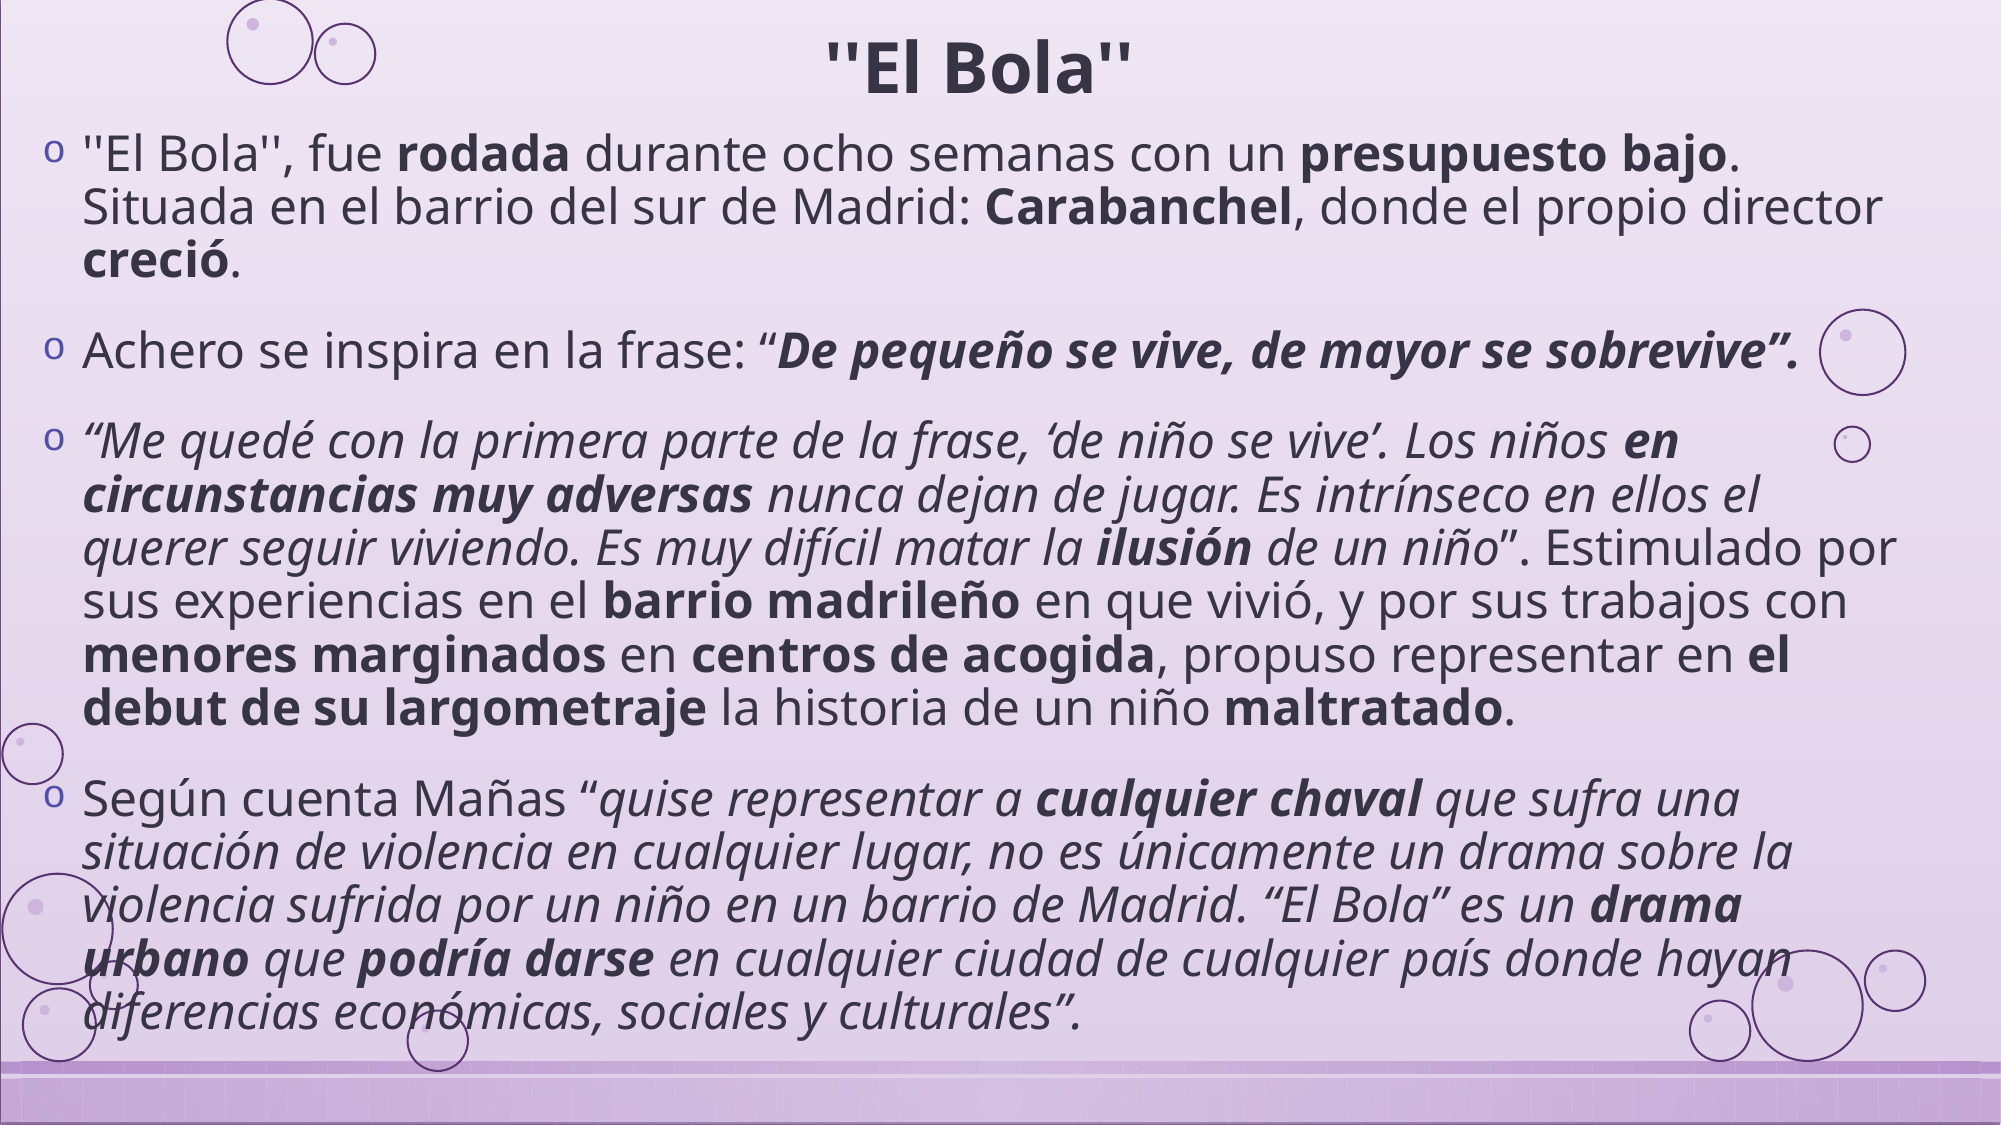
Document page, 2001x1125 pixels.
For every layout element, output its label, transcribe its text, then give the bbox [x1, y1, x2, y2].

list ''El Bola'', fue rodada durante ocho semanas con un presupuesto bajo. Situada en el barrio del sur de Madrid: Carabanchel, donde el propio director creció. Achero se inspira en la frase: “De pequeño se vive, de mayor se sobrevive”. “Me quedé con la primera parte de la frase, ‘de niño se vive’. Los niños en circunstancias muy adversas nunca dejan de jugar. Es intrínseco en ellos el querer seguir viviendo. Es muy difícil matar la ilusión de un niño”. Estimulado por sus experiencias en el barrio madrileño en que vivió, y por sus trabajos con menores marginados en centros de acogida, propuso representar en el debut de su largometraje la historia de un niño maltratado. Según cuenta Mañas “quise representar a cualquier chaval que sufra una situación de violencia en cualquier lugar, no es únicamente un drama sobre la violencia sufrida por un niño en un barrio de Madrid. “El Bola” es un drama urbano que podría darse en cualquier ciudad de cualquier país donde hayan diferencias económicas, sociales y culturales”. [19, 120, 1924, 1056]
title ''El Bola'' [178, 0, 1780, 117]
